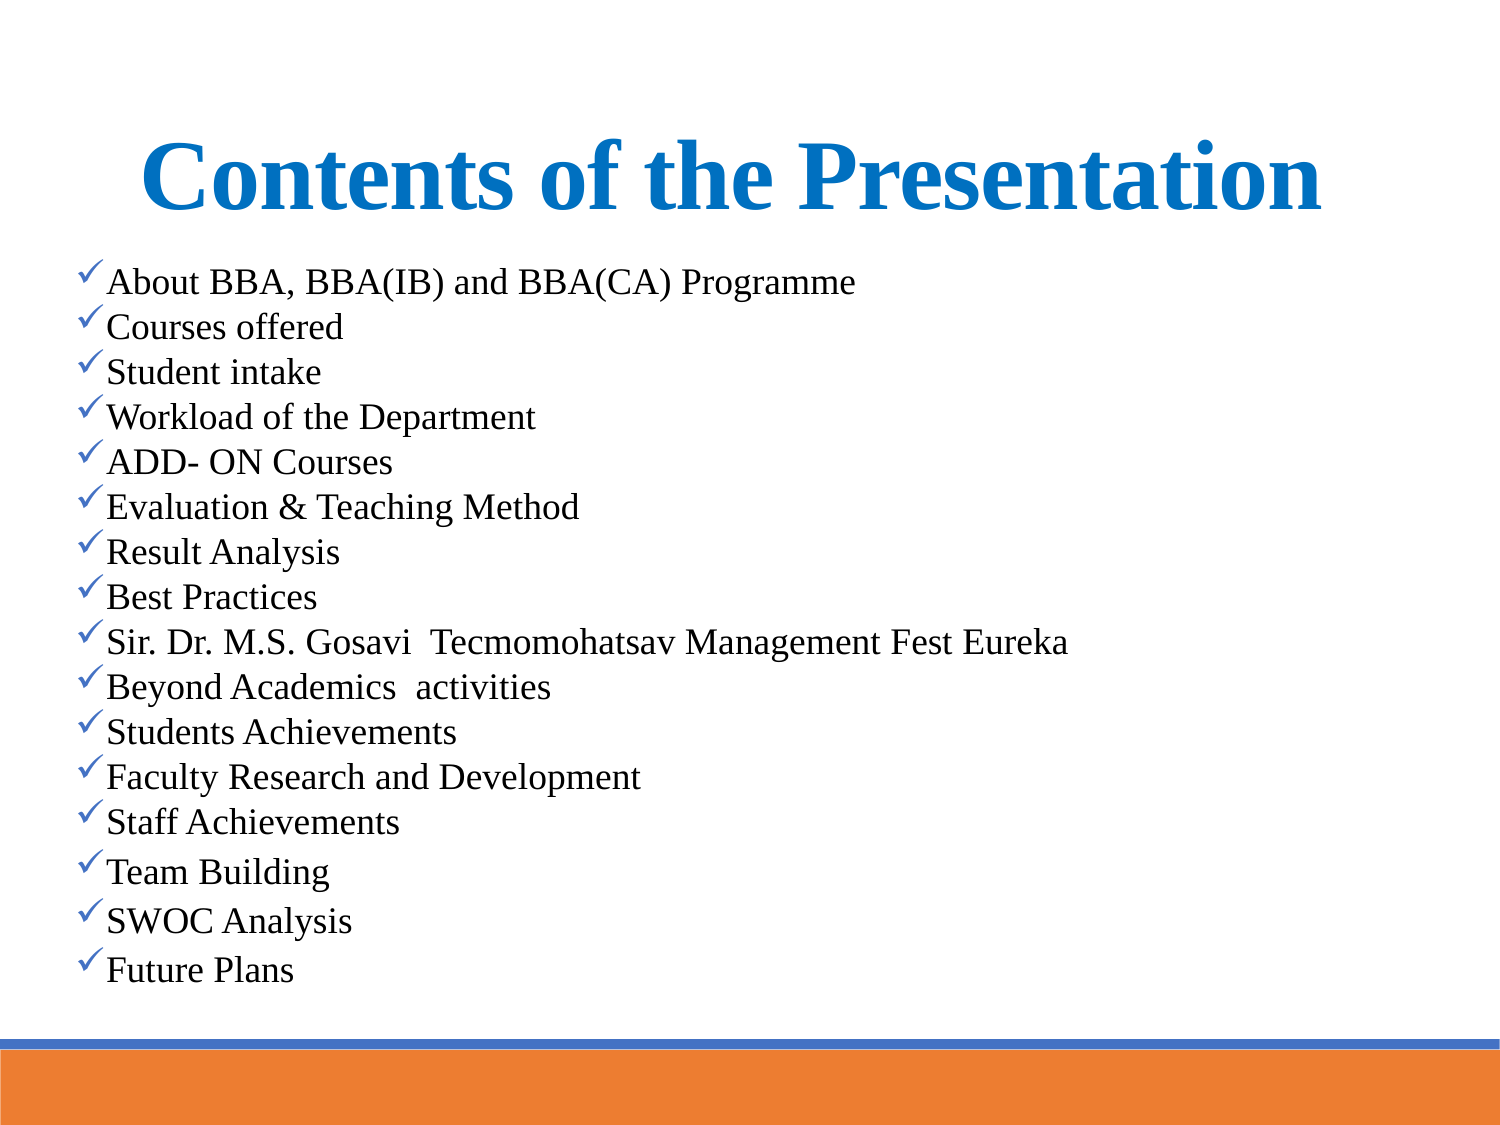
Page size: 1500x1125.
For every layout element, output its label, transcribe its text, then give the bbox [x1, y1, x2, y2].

list About BBA, BBA(IB) and BBA(CA) Programme Courses offered Student intake Workload of the Department ADD- ON Courses Evaluation & Teaching Method Result Analysis Best Practices Sir. Dr. M.S. Gosavi Tecmomohatsav Management Fest Eureka Beyond Academics activities Students Achievements Faculty Research and Development Staff Achievements Team Building SWOC Analysis Future Plans [75, 249, 1375, 1025]
title Contents of the Presentation [112, 62, 1350, 238]
